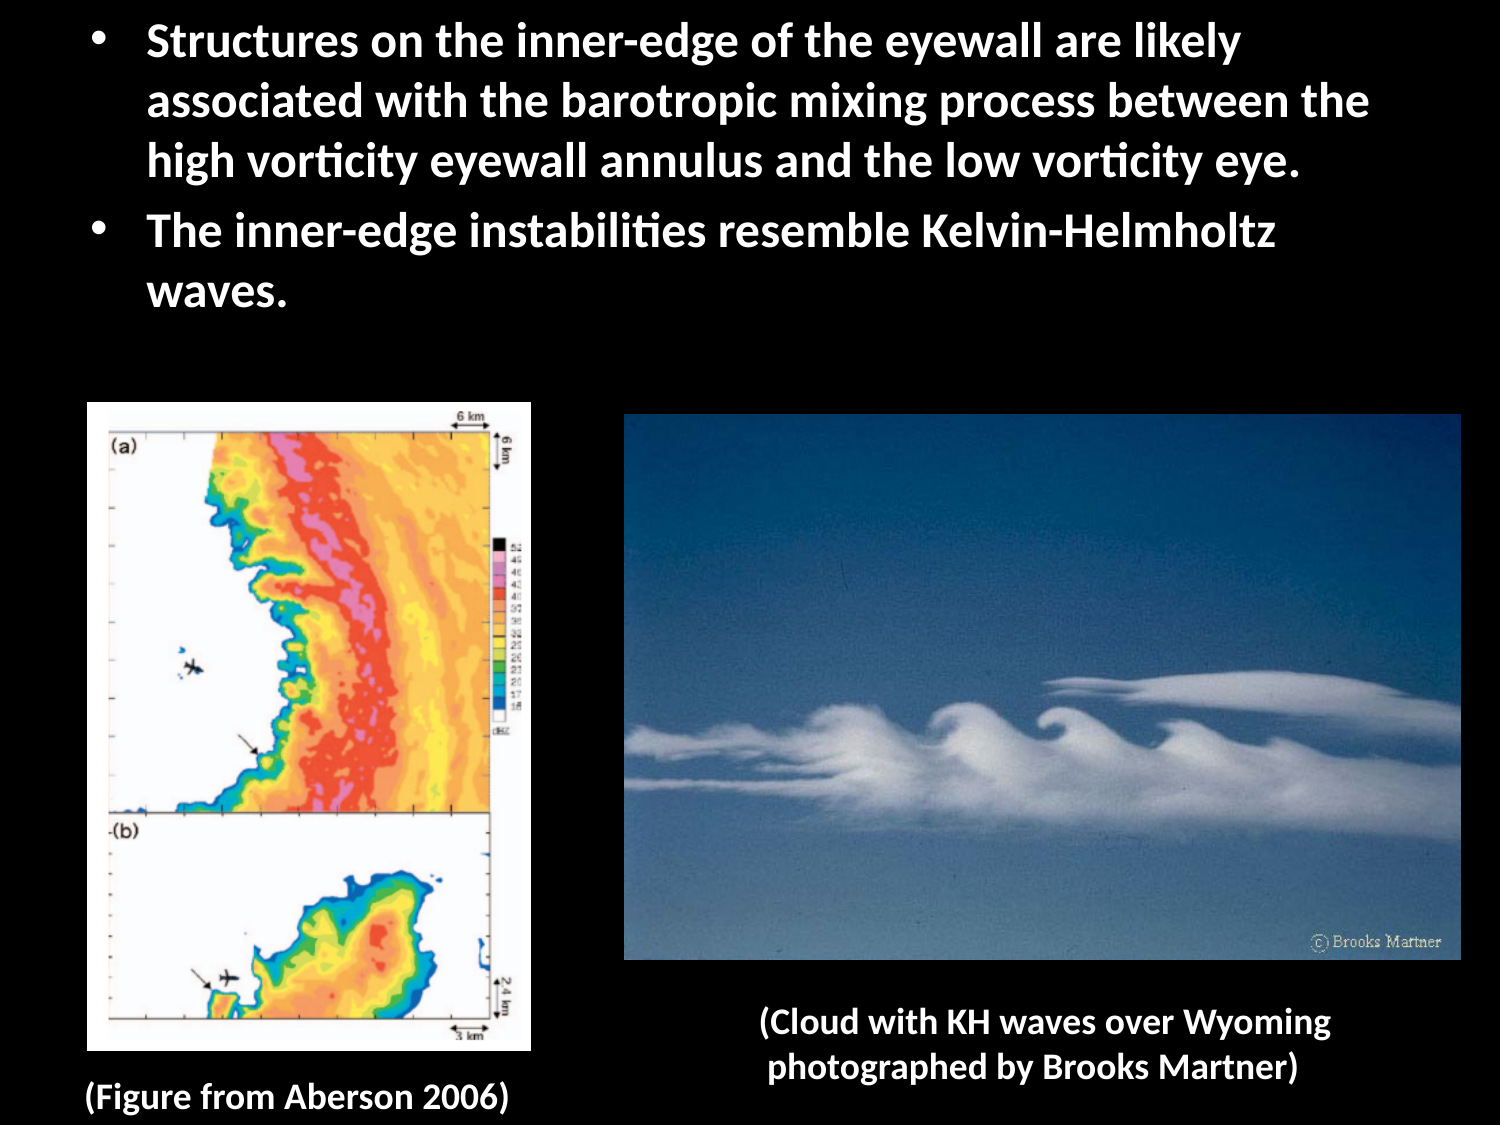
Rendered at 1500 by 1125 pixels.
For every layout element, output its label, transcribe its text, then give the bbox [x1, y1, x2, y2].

text_box (Figure from Aberson 2006) [69, 1064, 526, 1125]
text_box (Cloud with KH waves over Wyoming photographed by Brooks Martner) [743, 989, 1347, 1095]
picture [87, 402, 531, 1051]
picture [624, 414, 1461, 960]
list Structures on the inner-edge of the eyewall are likely associated with the barotropic mixing process between the high vorticity eyewall annulus and the low vorticity eye. The inner-edge instabilities resemble Kelvin-Helmholtz waves. [75, 0, 1425, 743]
